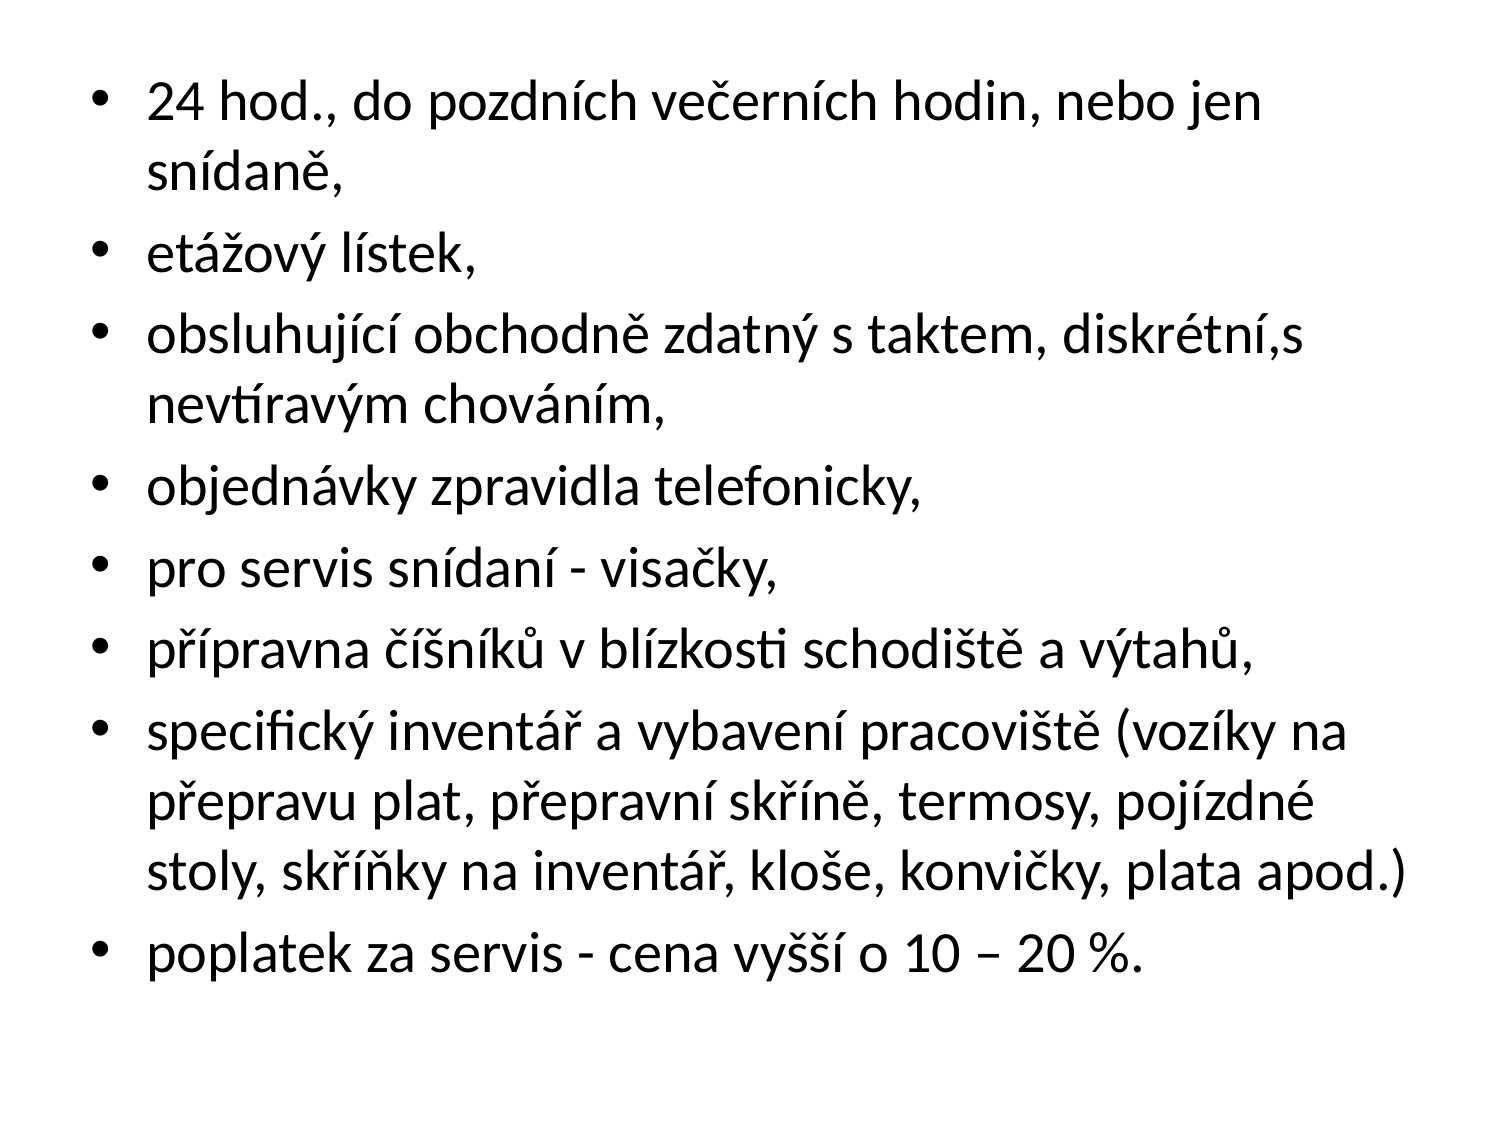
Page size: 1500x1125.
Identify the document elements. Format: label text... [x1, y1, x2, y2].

list 24 hod., do pozdních večerních hodin, nebo jen snídaně, etážový lístek, obsluhující obchodně zdatný s taktem, diskrétní,s nevtíravým chováním, objednávky zpravidla telefonicky, pro servis snídaní - visačky, přípravna číšníků v blízkosti schodiště a výtahů, specifický inventář a vybavení pracoviště (vozíky na přepravu plat, přepravní skříně, termosy, pojízdné stoly, skříňky na inventář, kloše, konvičky, plata apod.) poplatek za servis - cena vyšší o 10 – 20 %. [75, 54, 1425, 1125]
